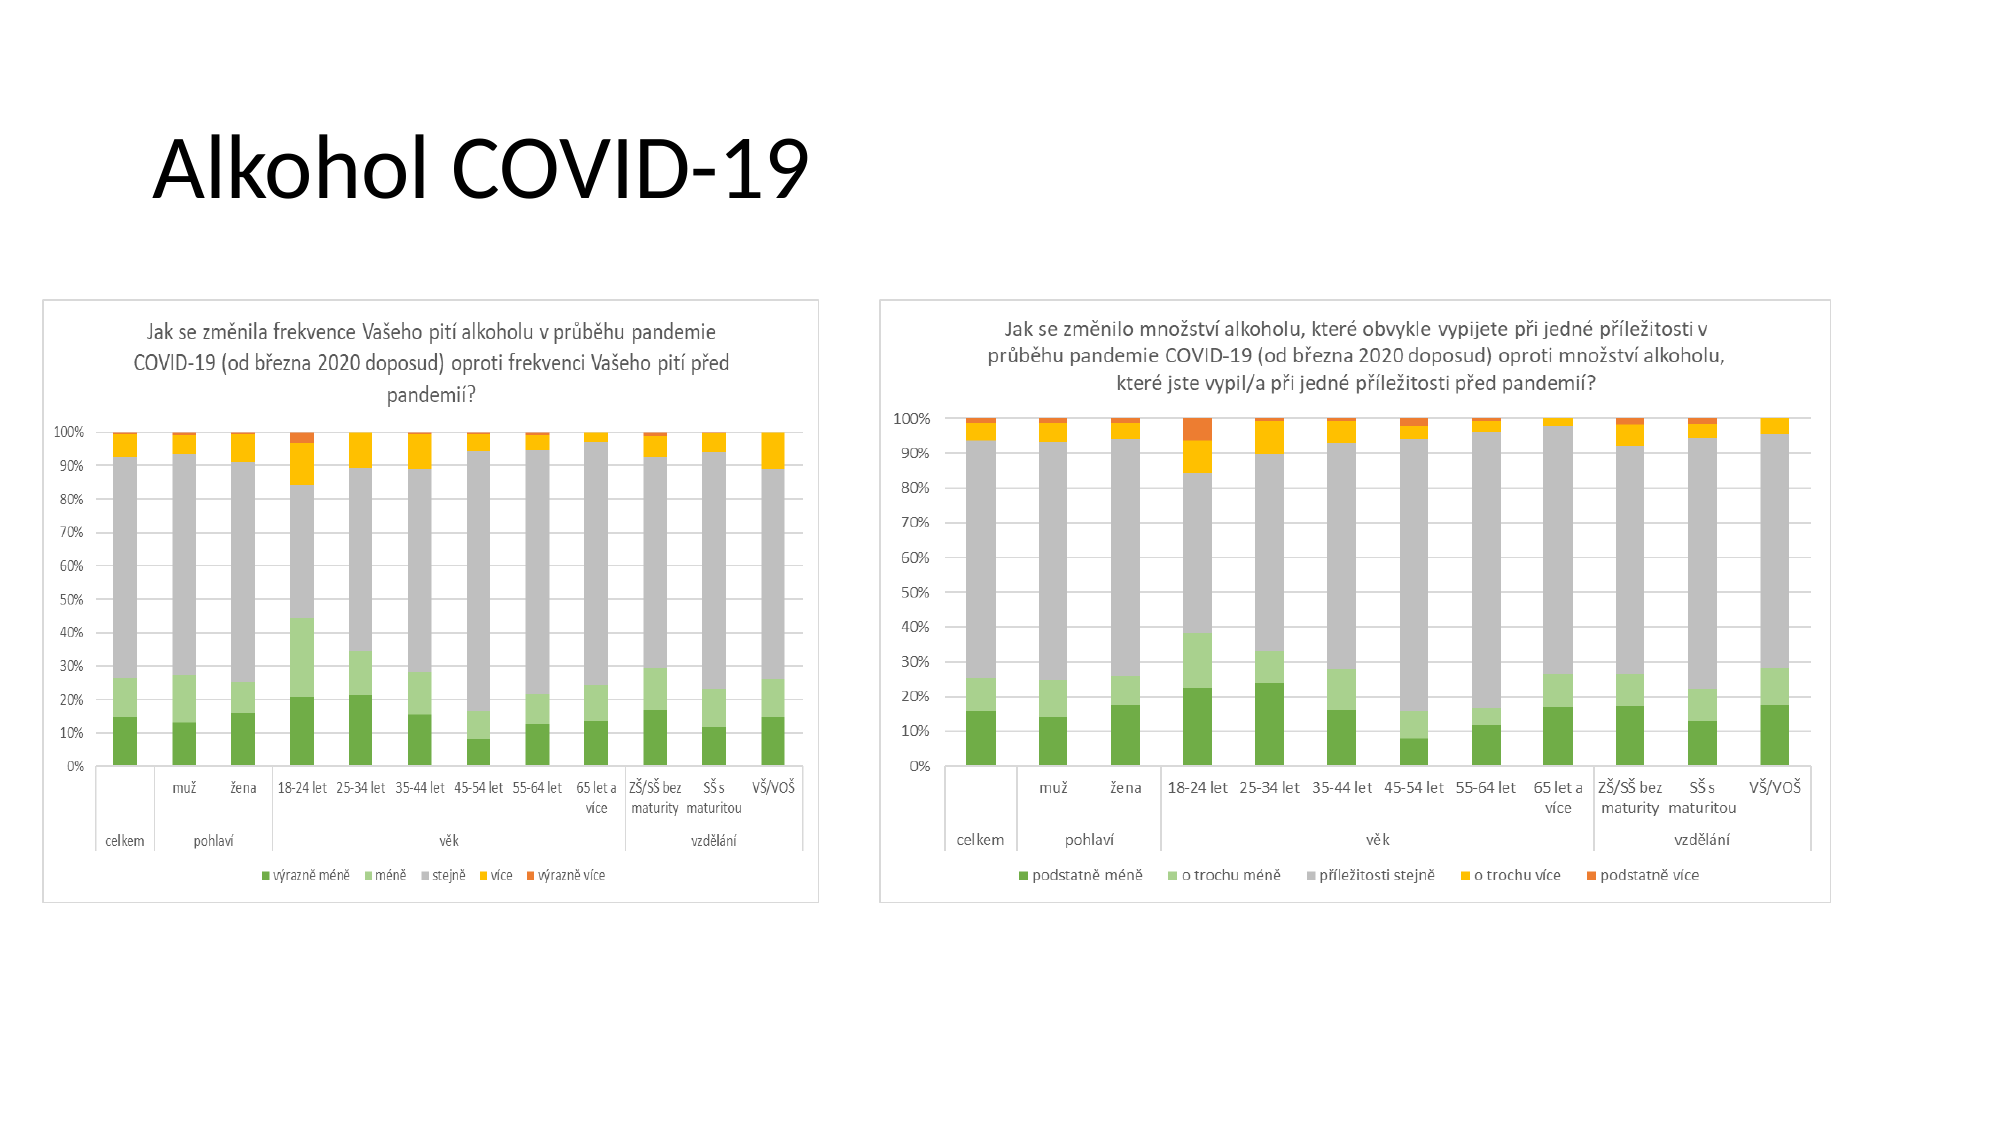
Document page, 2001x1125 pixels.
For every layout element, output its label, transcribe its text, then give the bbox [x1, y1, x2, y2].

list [42, 299, 819, 904]
title Alkohol COVID-19 [137, 59, 1863, 278]
picture [878, 299, 1831, 904]
